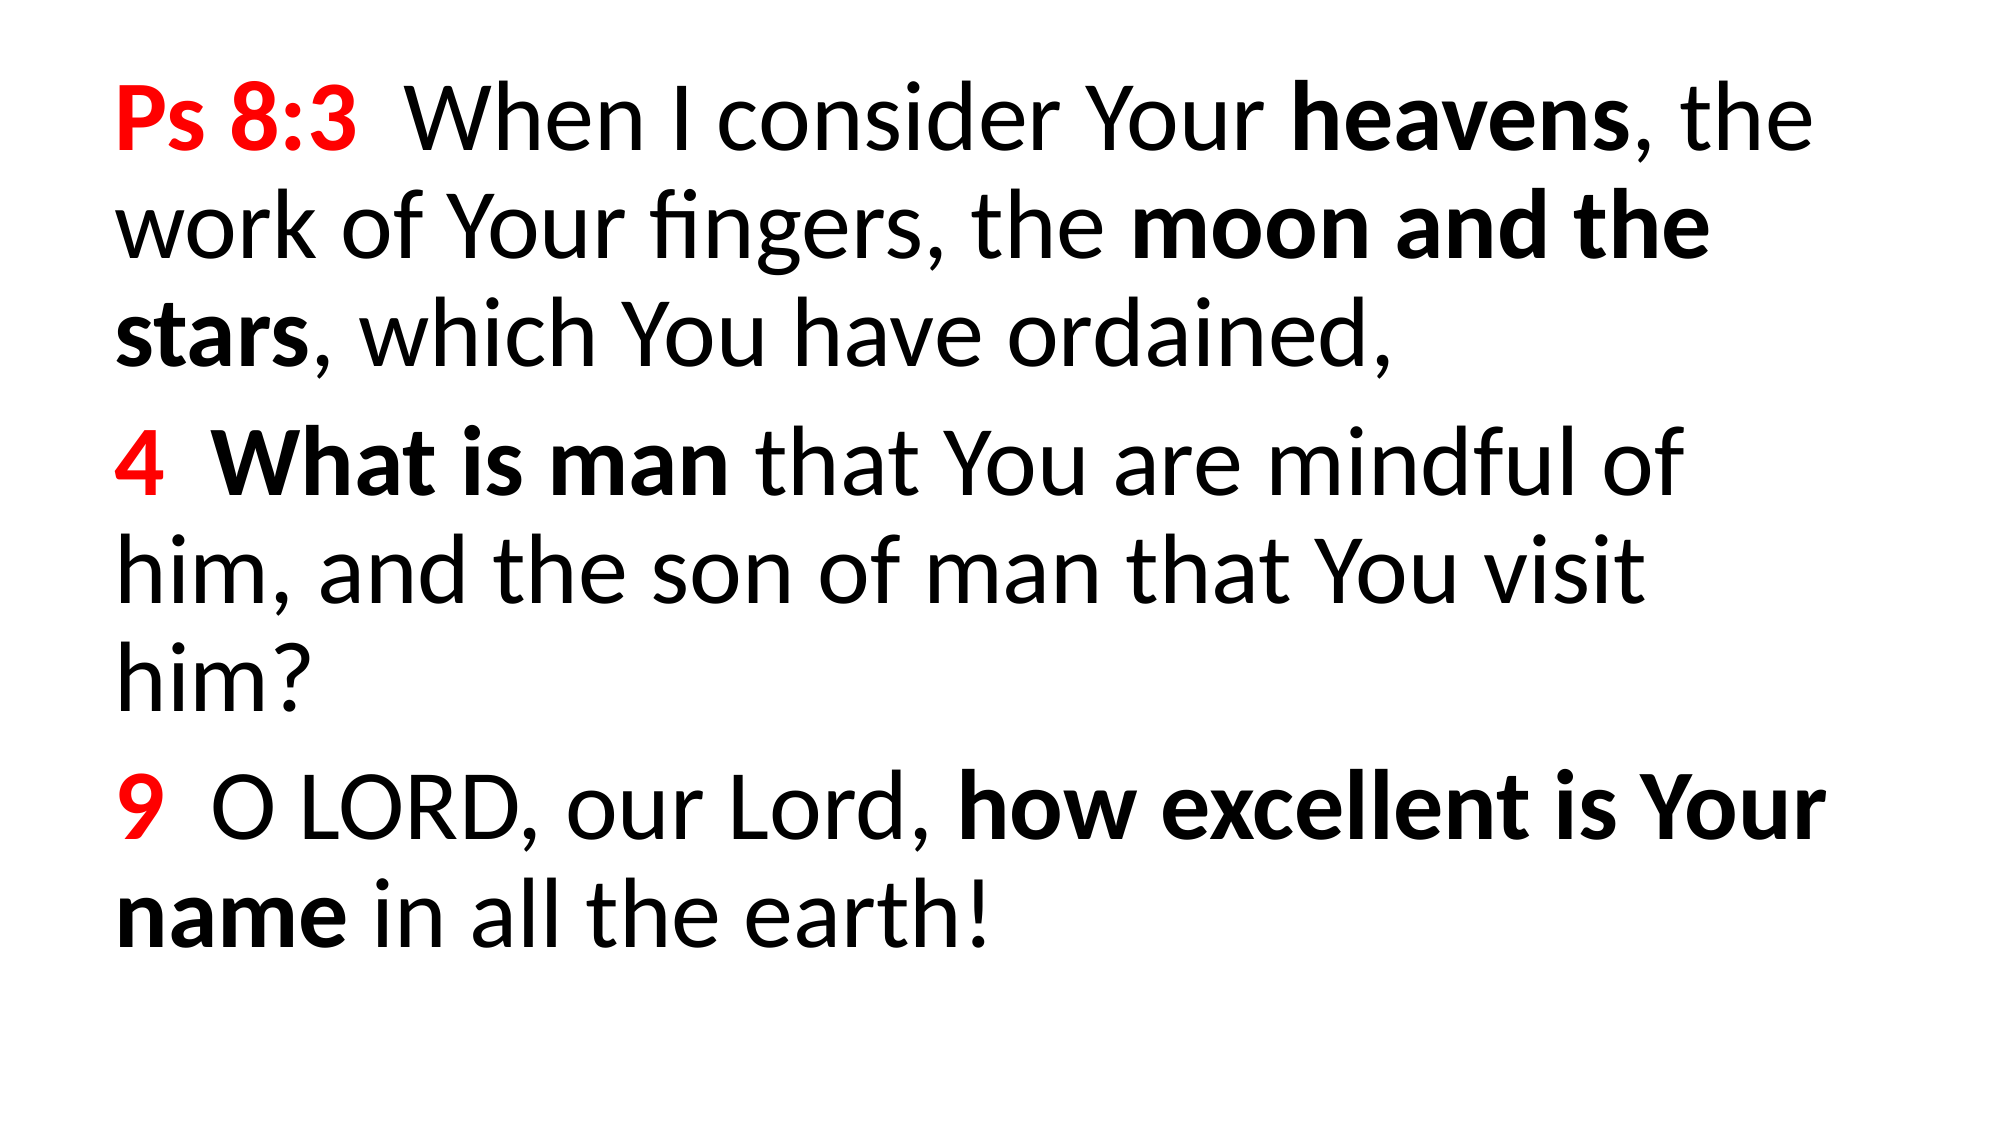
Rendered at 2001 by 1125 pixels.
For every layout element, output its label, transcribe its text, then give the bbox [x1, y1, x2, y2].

subtitle Ps 8:3 When I consider Your heavens, the work of Your fingers, the moon and the stars, which You have ordained, 4 What is man that You are mindful of him, and the son of man that You visit him? 9 O LORD, our Lord, how excellent is Your name in all the earth! [99, 56, 1896, 1059]
